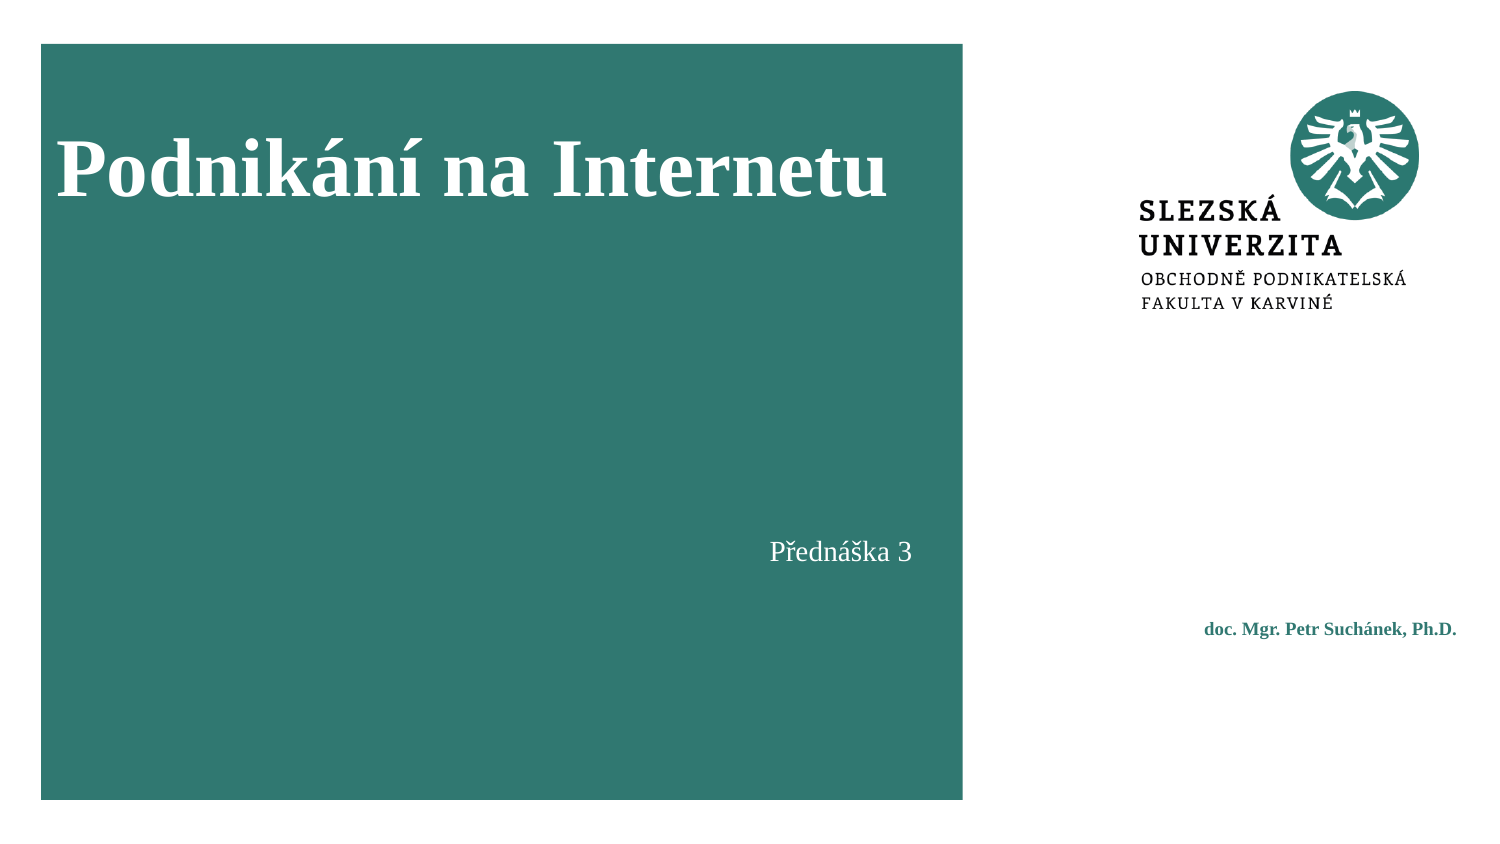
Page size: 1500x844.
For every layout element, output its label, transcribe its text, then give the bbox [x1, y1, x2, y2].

text_box doc. Mgr. Petr Suchánek, Ph.D. [1141, 610, 1472, 800]
text_box [39, 42, 965, 802]
subtitle Přednáška 3 [289, 528, 928, 753]
picture [1139, 90, 1419, 309]
title Podnikání na Internetu [41, 114, 1010, 470]
